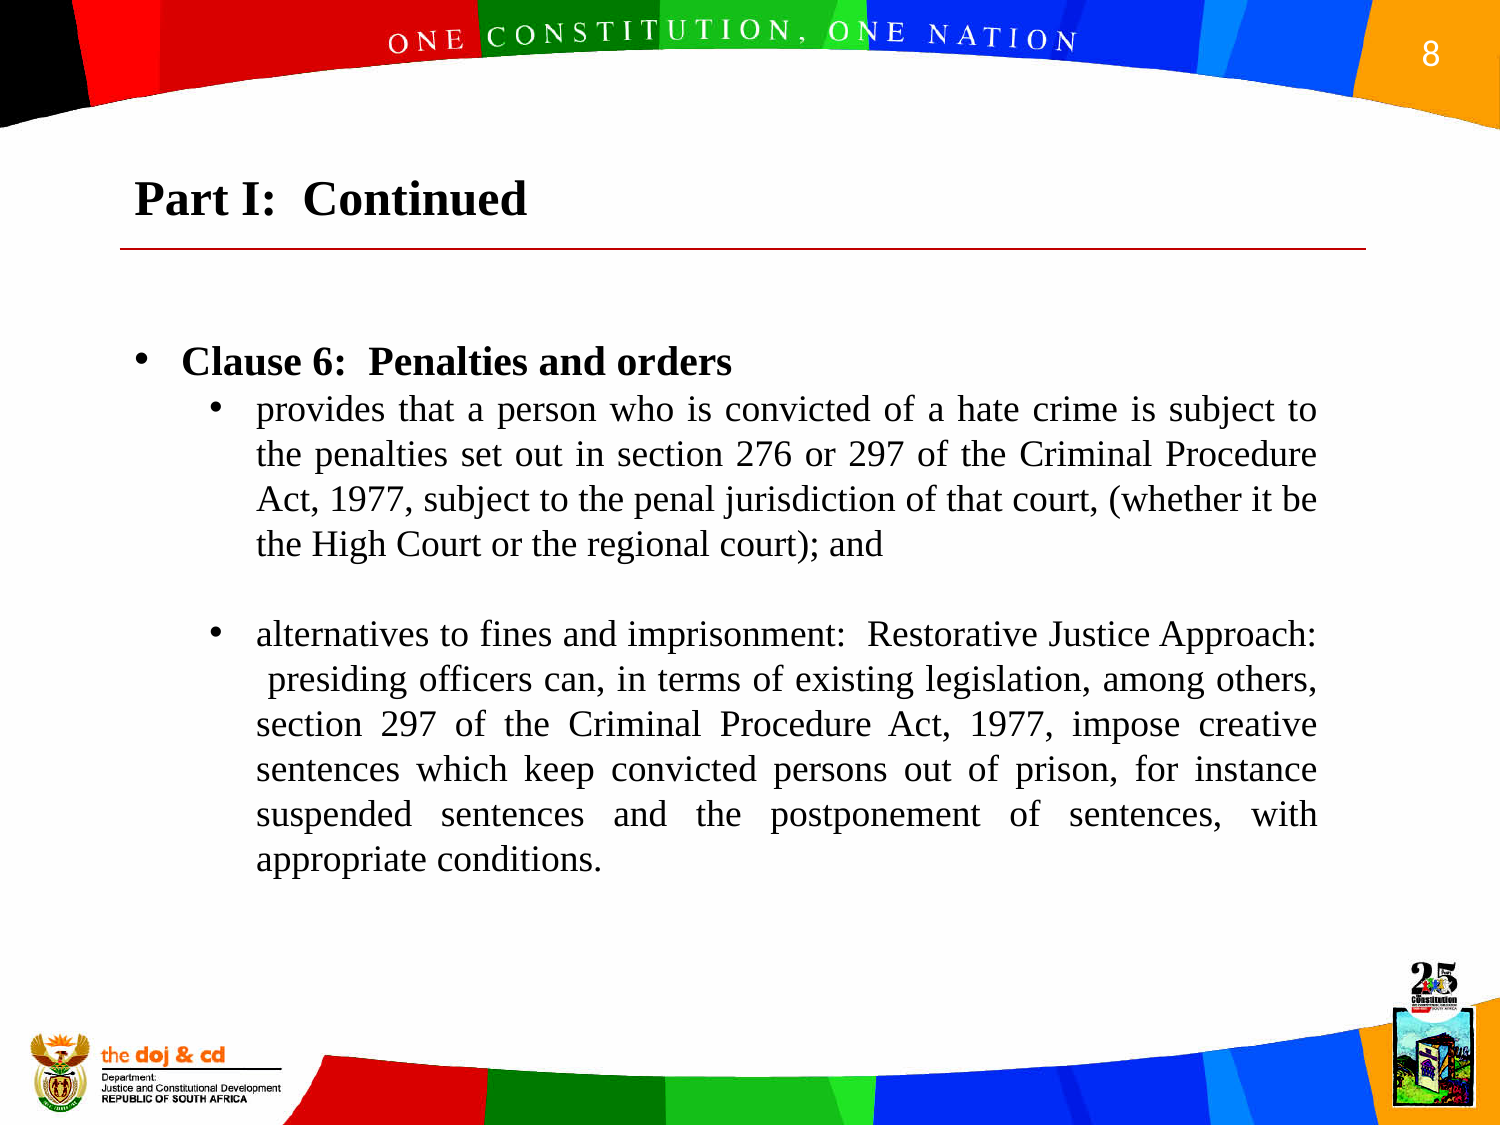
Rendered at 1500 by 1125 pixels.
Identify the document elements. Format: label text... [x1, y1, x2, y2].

picture [0, 0, 1500, 1125]
text_box Part I: Continued [119, 158, 1334, 233]
text_box Clause 6: Penalties and orders provides that a person who is convicted of a hate crime is subject to the penalties set out in section 276 or 297 of the Criminal Procedure Act, 1977, subject to the penal jurisdiction of that court, (whether it be the High Court or the regional court); and alternatives to fines and imprisonment: Restorative Justice Approach: presiding officers can, in terms of existing legislation, among others, section 297 of the Criminal Procedure Act, 1977, impose creative sentences which keep convicted persons out of prison, for instance suspended sentences and the postponement of sentences, with appropriate conditions. [119, 326, 1334, 937]
